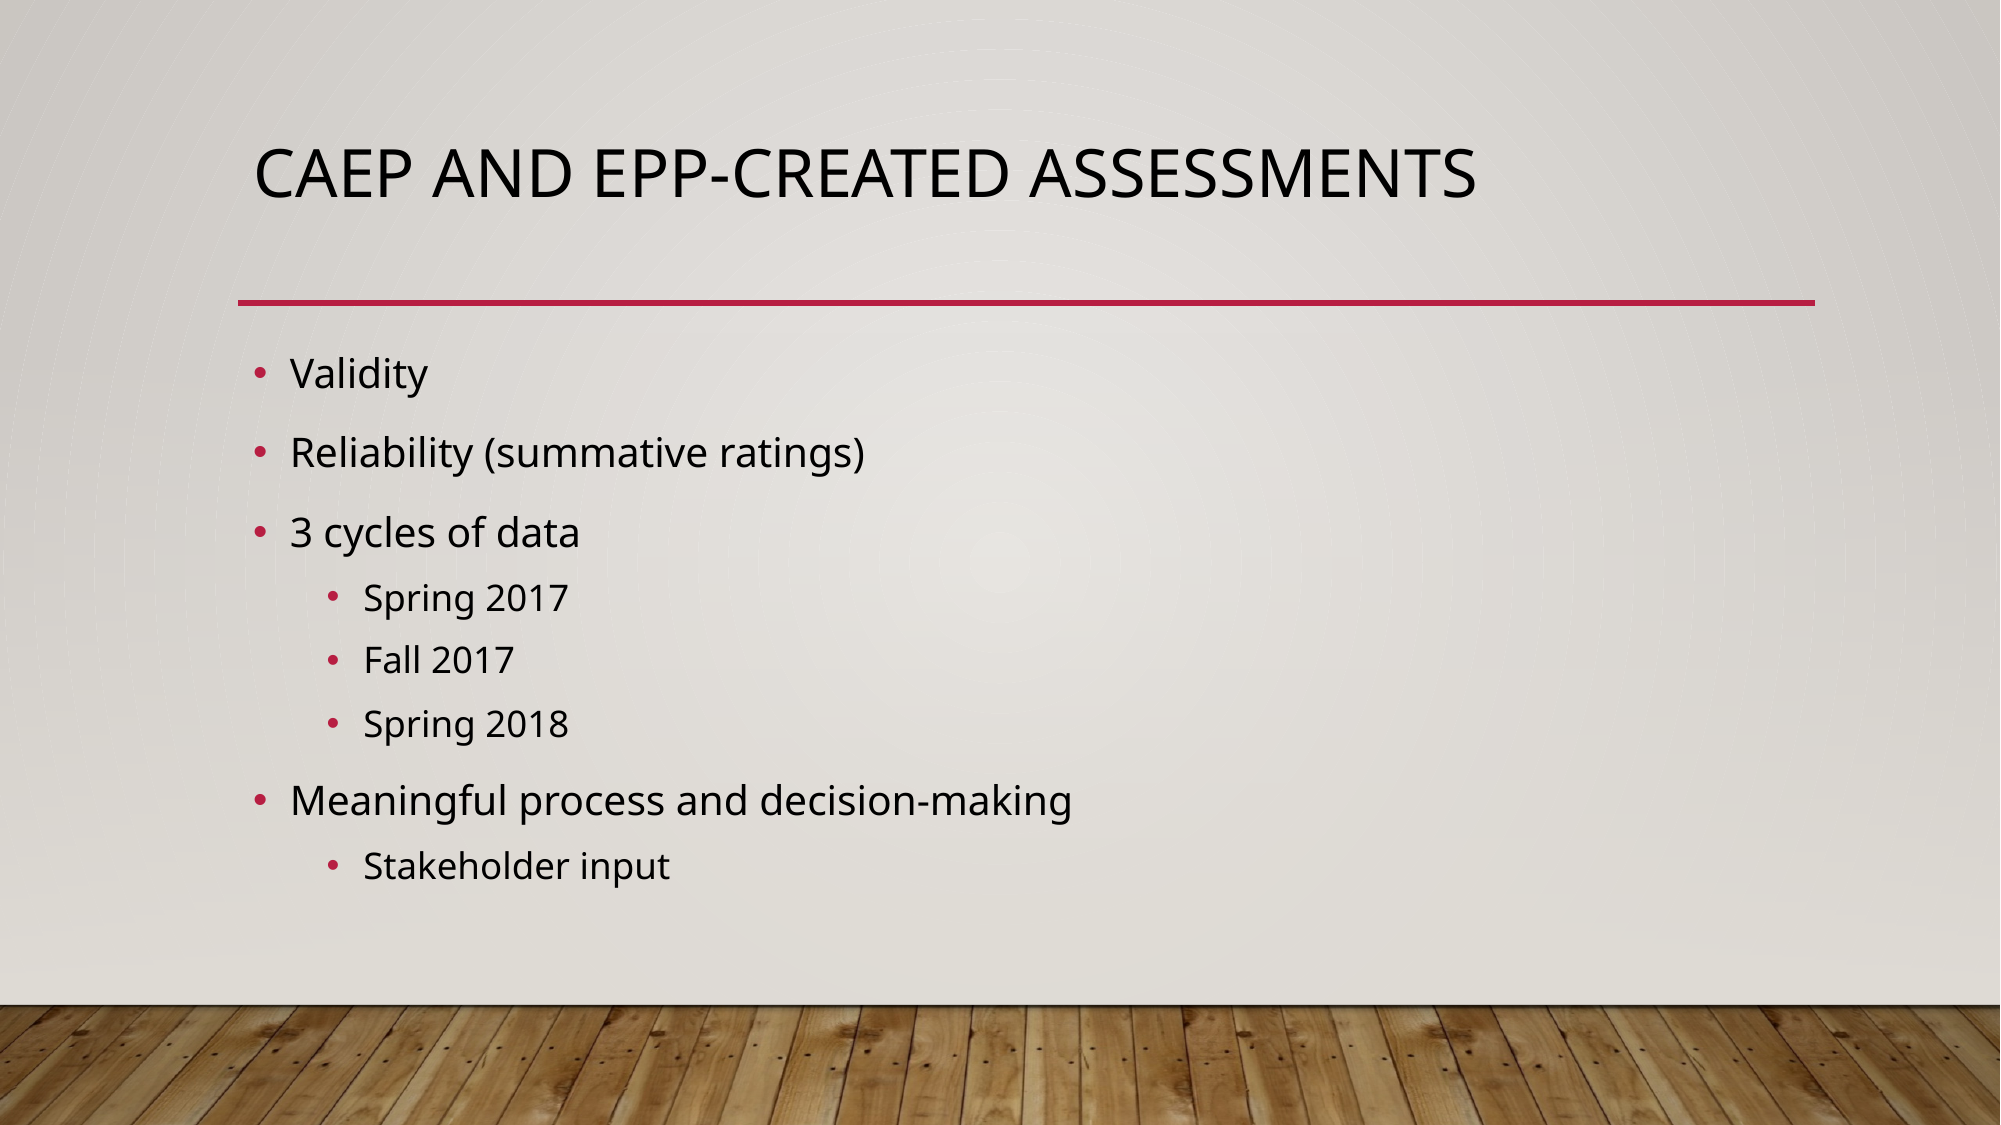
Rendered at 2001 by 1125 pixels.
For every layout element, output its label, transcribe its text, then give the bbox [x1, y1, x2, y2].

picture [0, 1005, 2000, 1125]
title CAEP and epp-created assessments [238, 131, 1814, 305]
list Validity Reliability (summative ratings) 3 cycles of data Spring 2017 Fall 2017 Spring 2018 Meaningful process and decision-making Stakeholder input [238, 330, 1814, 897]
